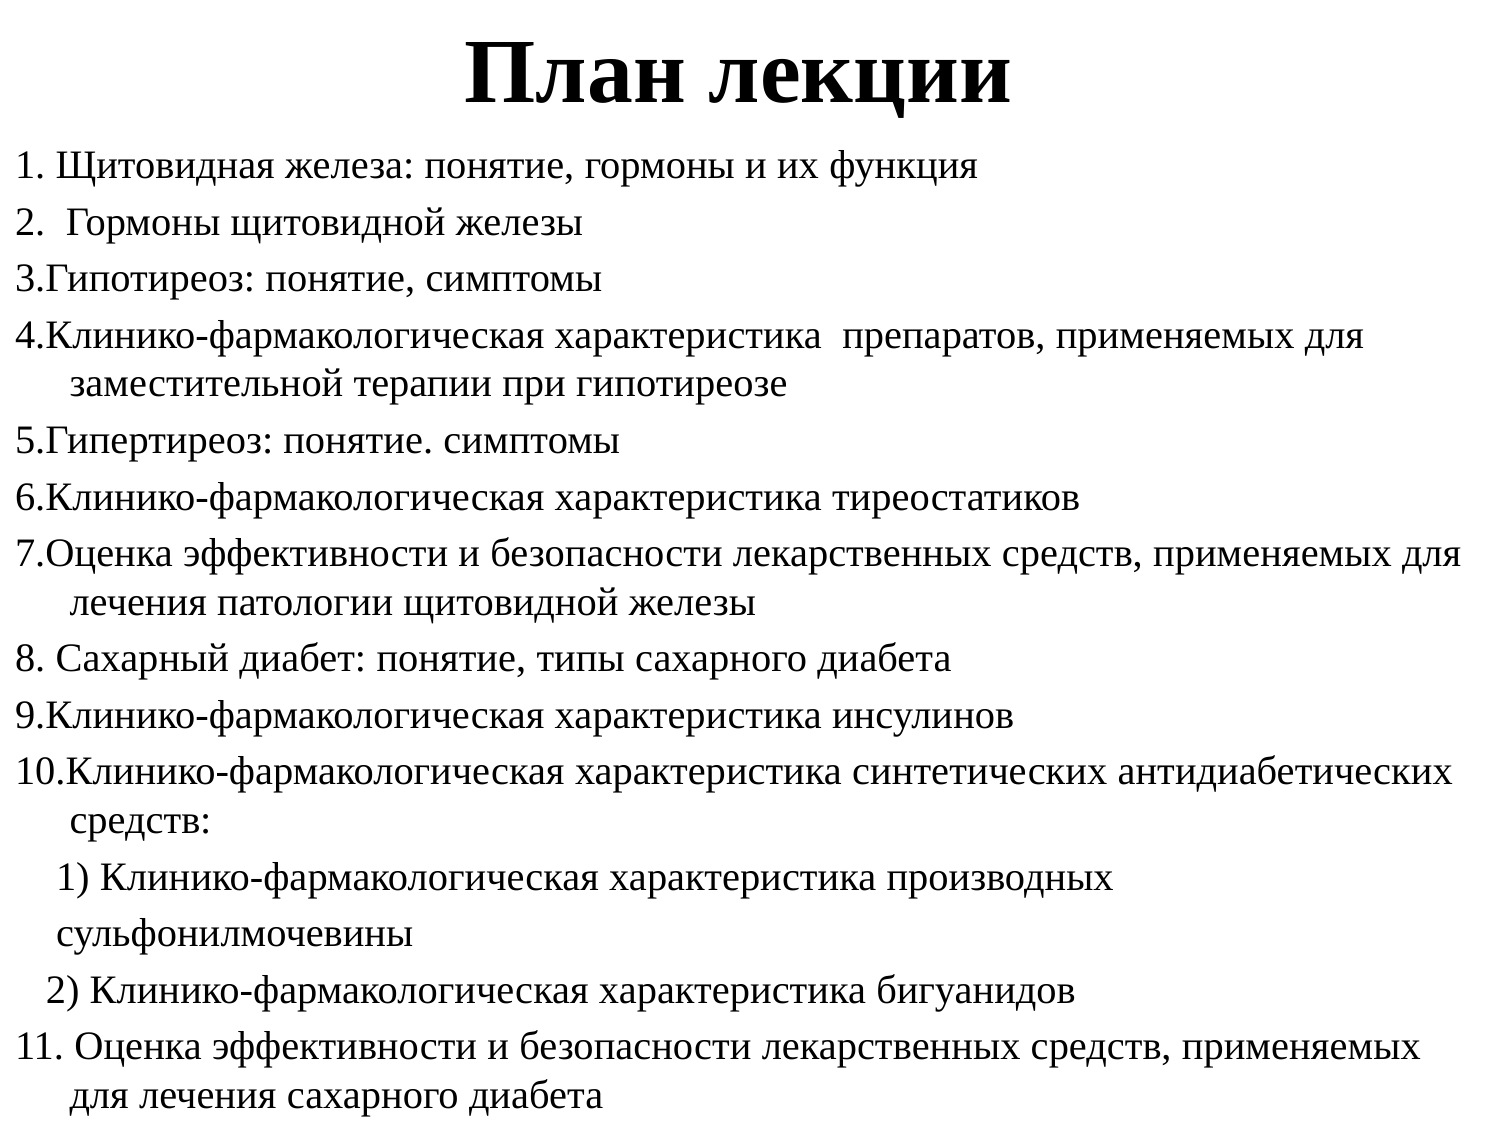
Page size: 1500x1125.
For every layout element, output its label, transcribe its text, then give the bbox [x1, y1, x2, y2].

title План лекции [0, 0, 1500, 130]
list 1. Щитовидная железа: понятие, гормоны и их функция 2. Гормоны щитовидной железы 3.Гипотиреоз: понятие, симптомы 4.Клинико-фармакологическая характеристика препаратов, применяемых для заместительной терапии при гипотиреозе 5.Гипертиреоз: понятие. симптомы 6.Клинико-фармакологическая характеристика тиреостатиков 7.Оценка эффективности и безопасности лекарственных средств, применяемых для лечения патологии щитовидной железы 8. Сахарный диабет: понятие, типы сахарного диабета 9.Клинико-фармакологическая характеристика инсулинов 10.Клинико-фармакологическая характеристика синтетических антидиабетических средств: 1) Клинико-фармакологическая характеристика производных сульфонилмочевины 2) Клинико-фармакологическая характеристика бигуанидов 11. Оценка эффективности и безопасности лекарственных средств, применяемых для лечения сахарного диабета [0, 130, 1500, 1125]
